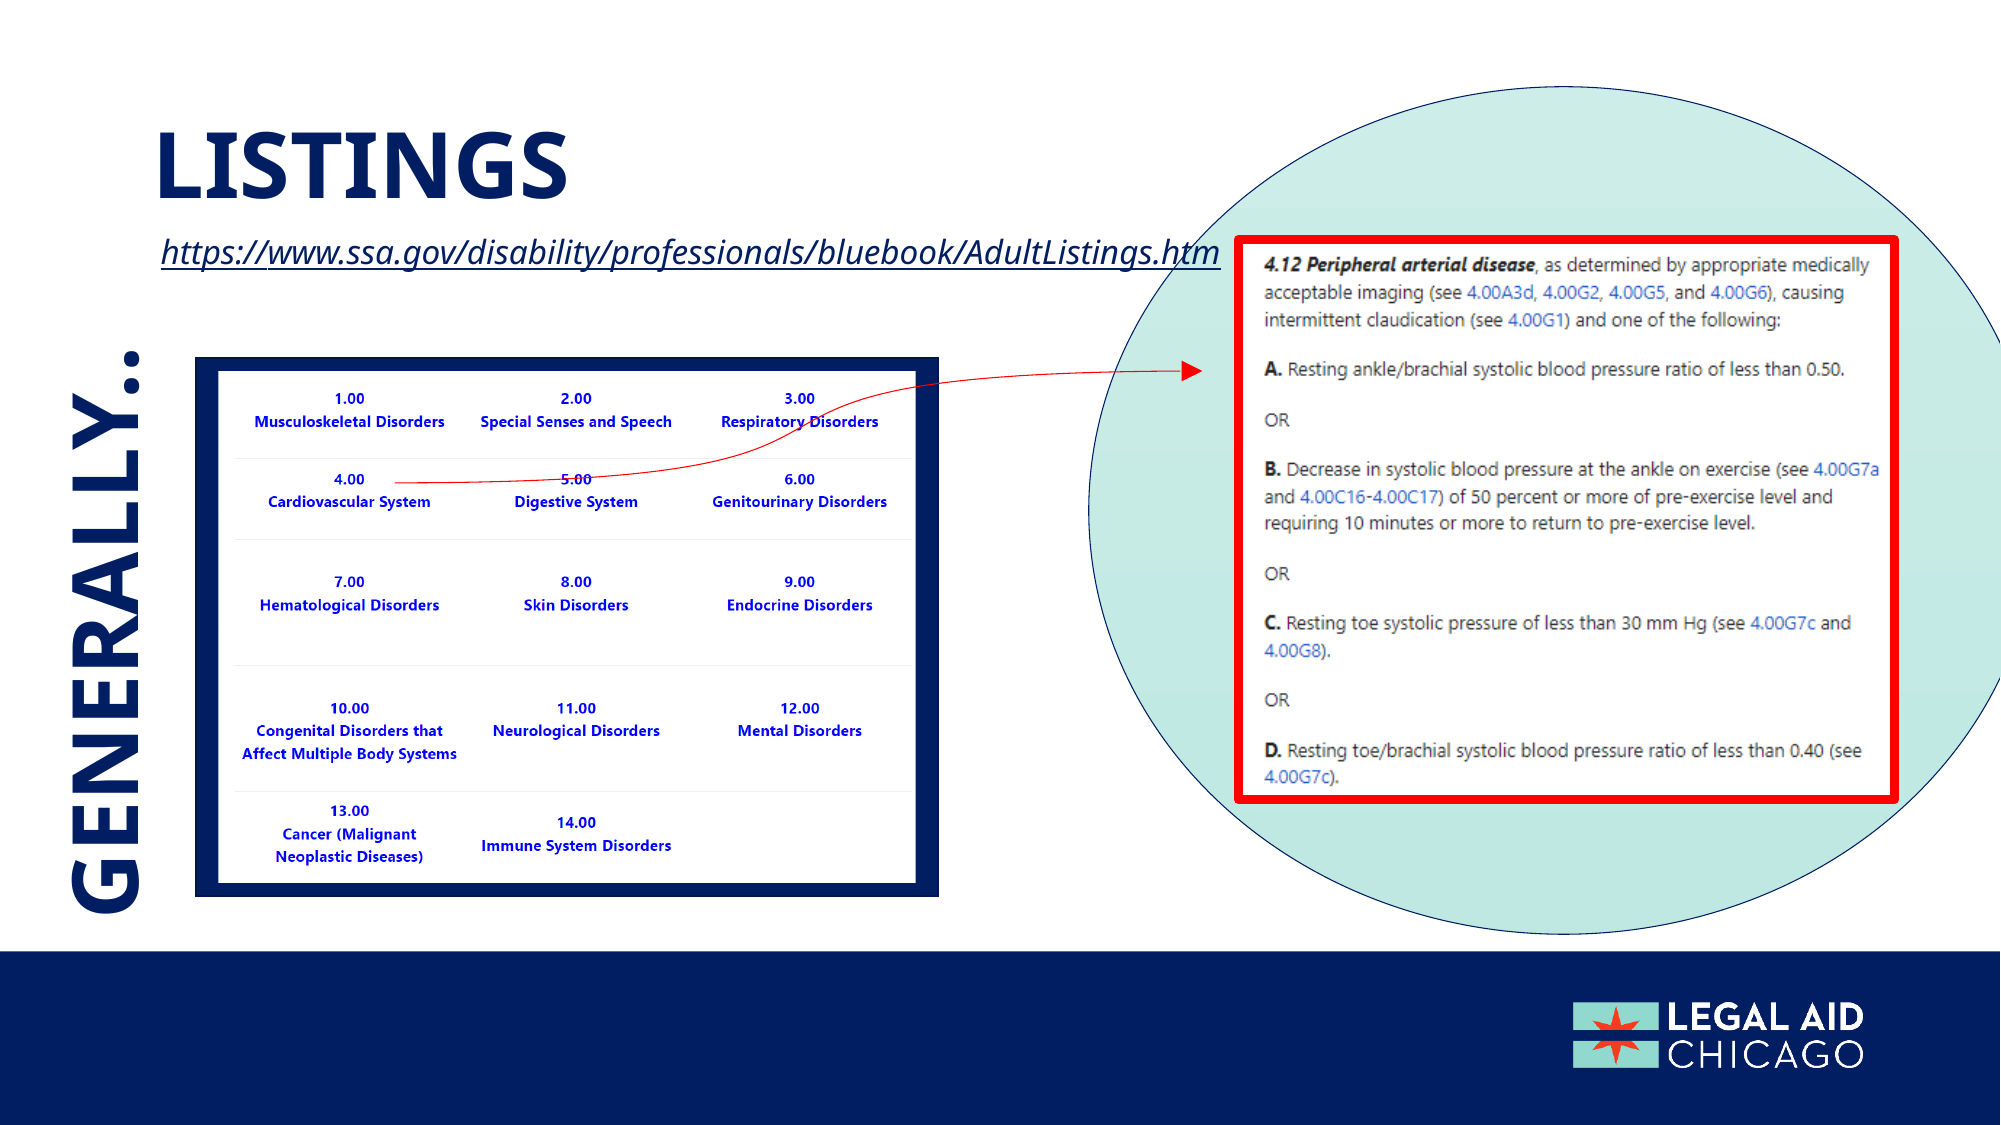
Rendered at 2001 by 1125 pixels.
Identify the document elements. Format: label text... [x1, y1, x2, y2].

text_box [1212, 86, 2000, 841]
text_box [394, 371, 1203, 483]
picture [1242, 244, 1890, 795]
title Generally.. [0, 146, 218, 935]
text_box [195, 357, 938, 896]
text_box Listings [137, 59, 1863, 224]
list https://www.ssa.gov/disability/professionals/bluebook/AdultListings.htm [137, 224, 1863, 856]
text_box [1287, 856, 1840, 935]
picture [1573, 1002, 1863, 1068]
